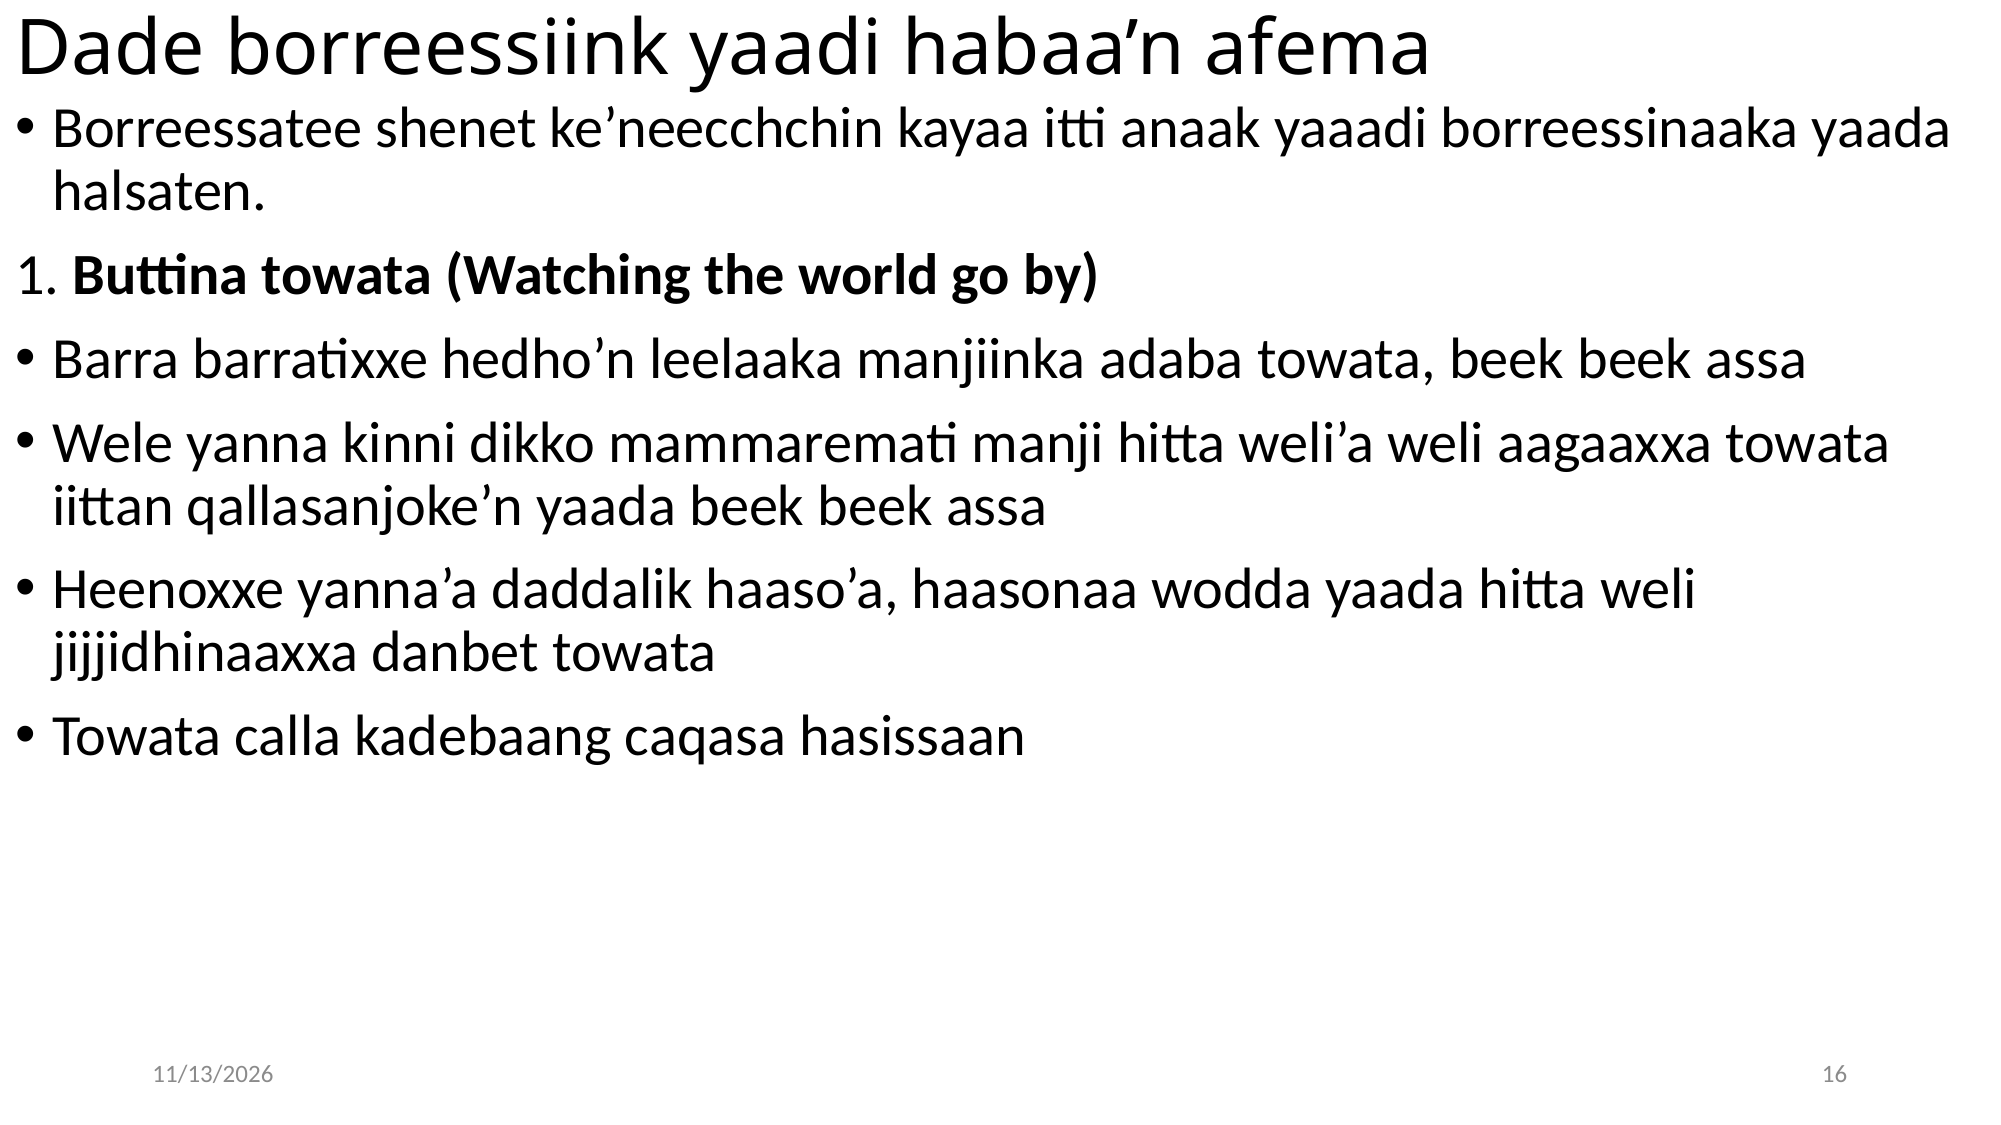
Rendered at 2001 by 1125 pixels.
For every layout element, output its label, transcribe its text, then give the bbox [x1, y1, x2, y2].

title Dade borreessiink yaadi habaa’n afema [0, 0, 2000, 90]
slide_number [137, 1042, 588, 1103]
list Borreessatee shenet ke’neecchchin kayaa itti anaak yaaadi borreessinaaka yaada halsaten. 1. Buttina towata (Watching the world go by) Barra barratixxe hedho’n leelaaka manjiinka adaba towata, beek beek assa Wele yanna kinni dikko mammaremati manji hitta weli’a weli aagaaxxa towata iittan qallasanjoke’n yaada beek beek assa Heenoxxe yanna’a daddalik haaso’a, haasonaa wodda yaada hitta weli jijjidhinaaxxa danbet towata Towata calla kadebaang caqasa hasissaan [0, 90, 2000, 1125]
slide_number 16 [1412, 1042, 1863, 1103]
